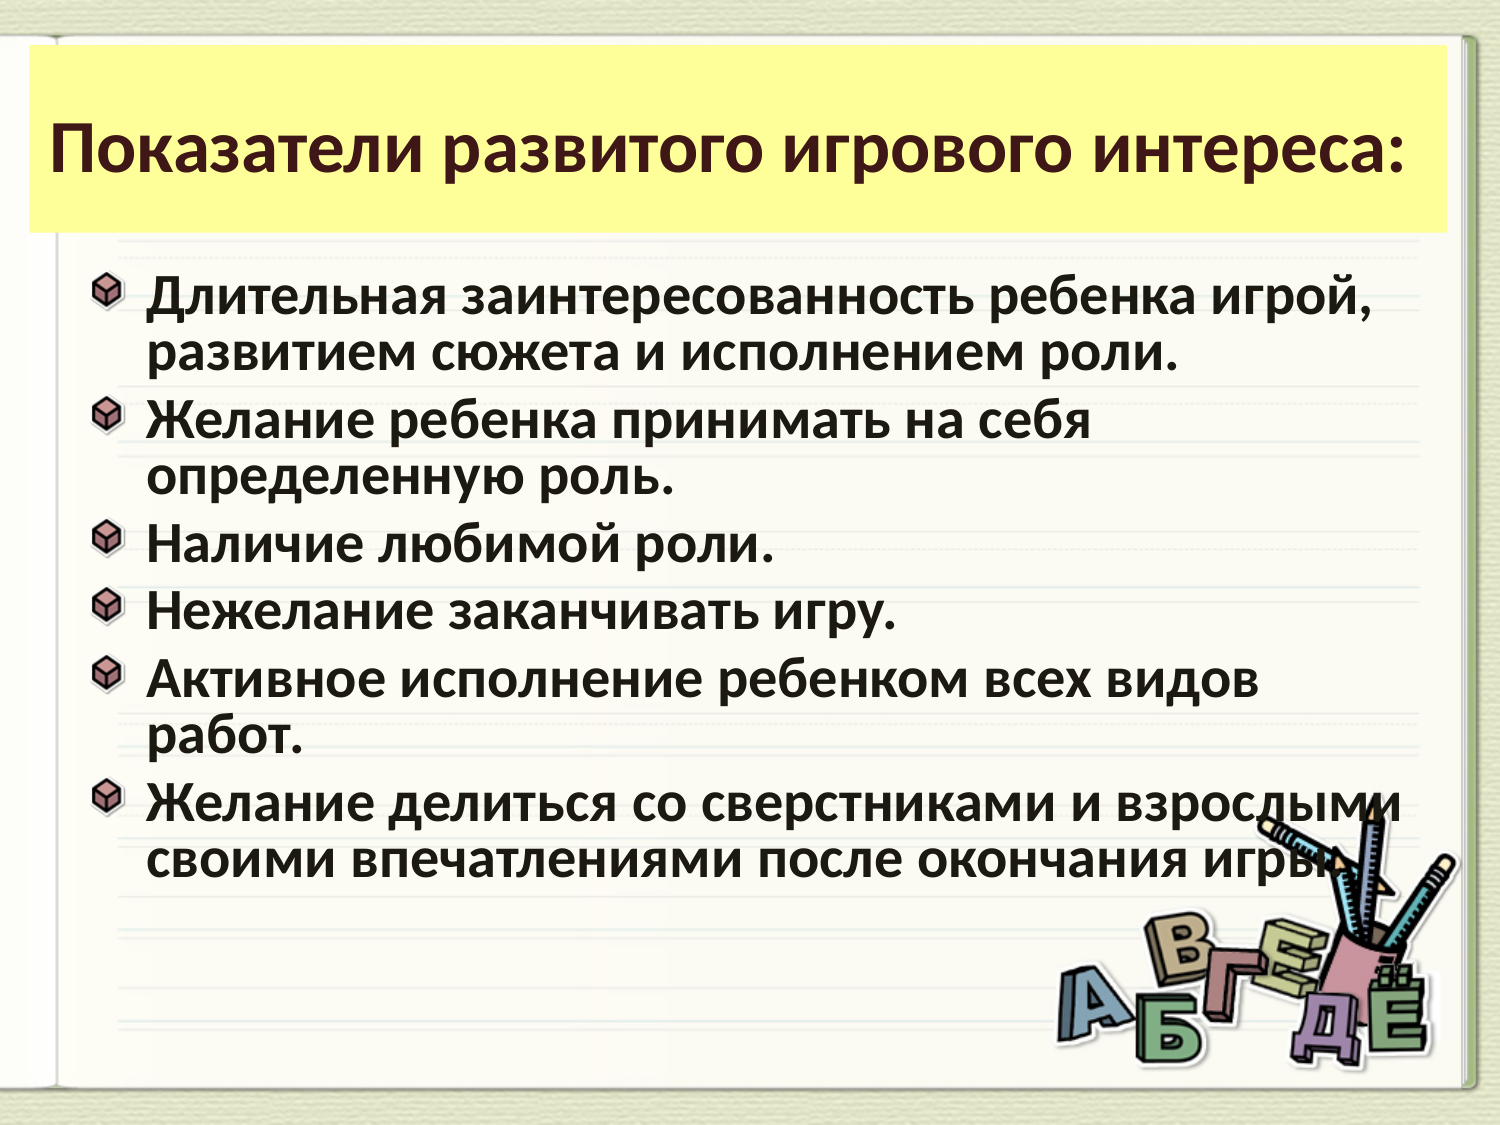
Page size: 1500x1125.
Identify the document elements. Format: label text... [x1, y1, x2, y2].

list Длительная заинтересованность ребенка игрой, развитием сюжета и исполнением роли. Желание ребенка принимать на себя определенную роль. Наличие любимой роли. Нежелание заканчивать игру. Активное исполнение ребенком всех видов работ. Желание делиться со сверстниками и взрослыми своими впечатлениями после окончания игры. [74, 262, 1426, 1036]
picture [0, 0, 1500, 1125]
title Показатели развитого игрового интереса: [29, 45, 1447, 233]
